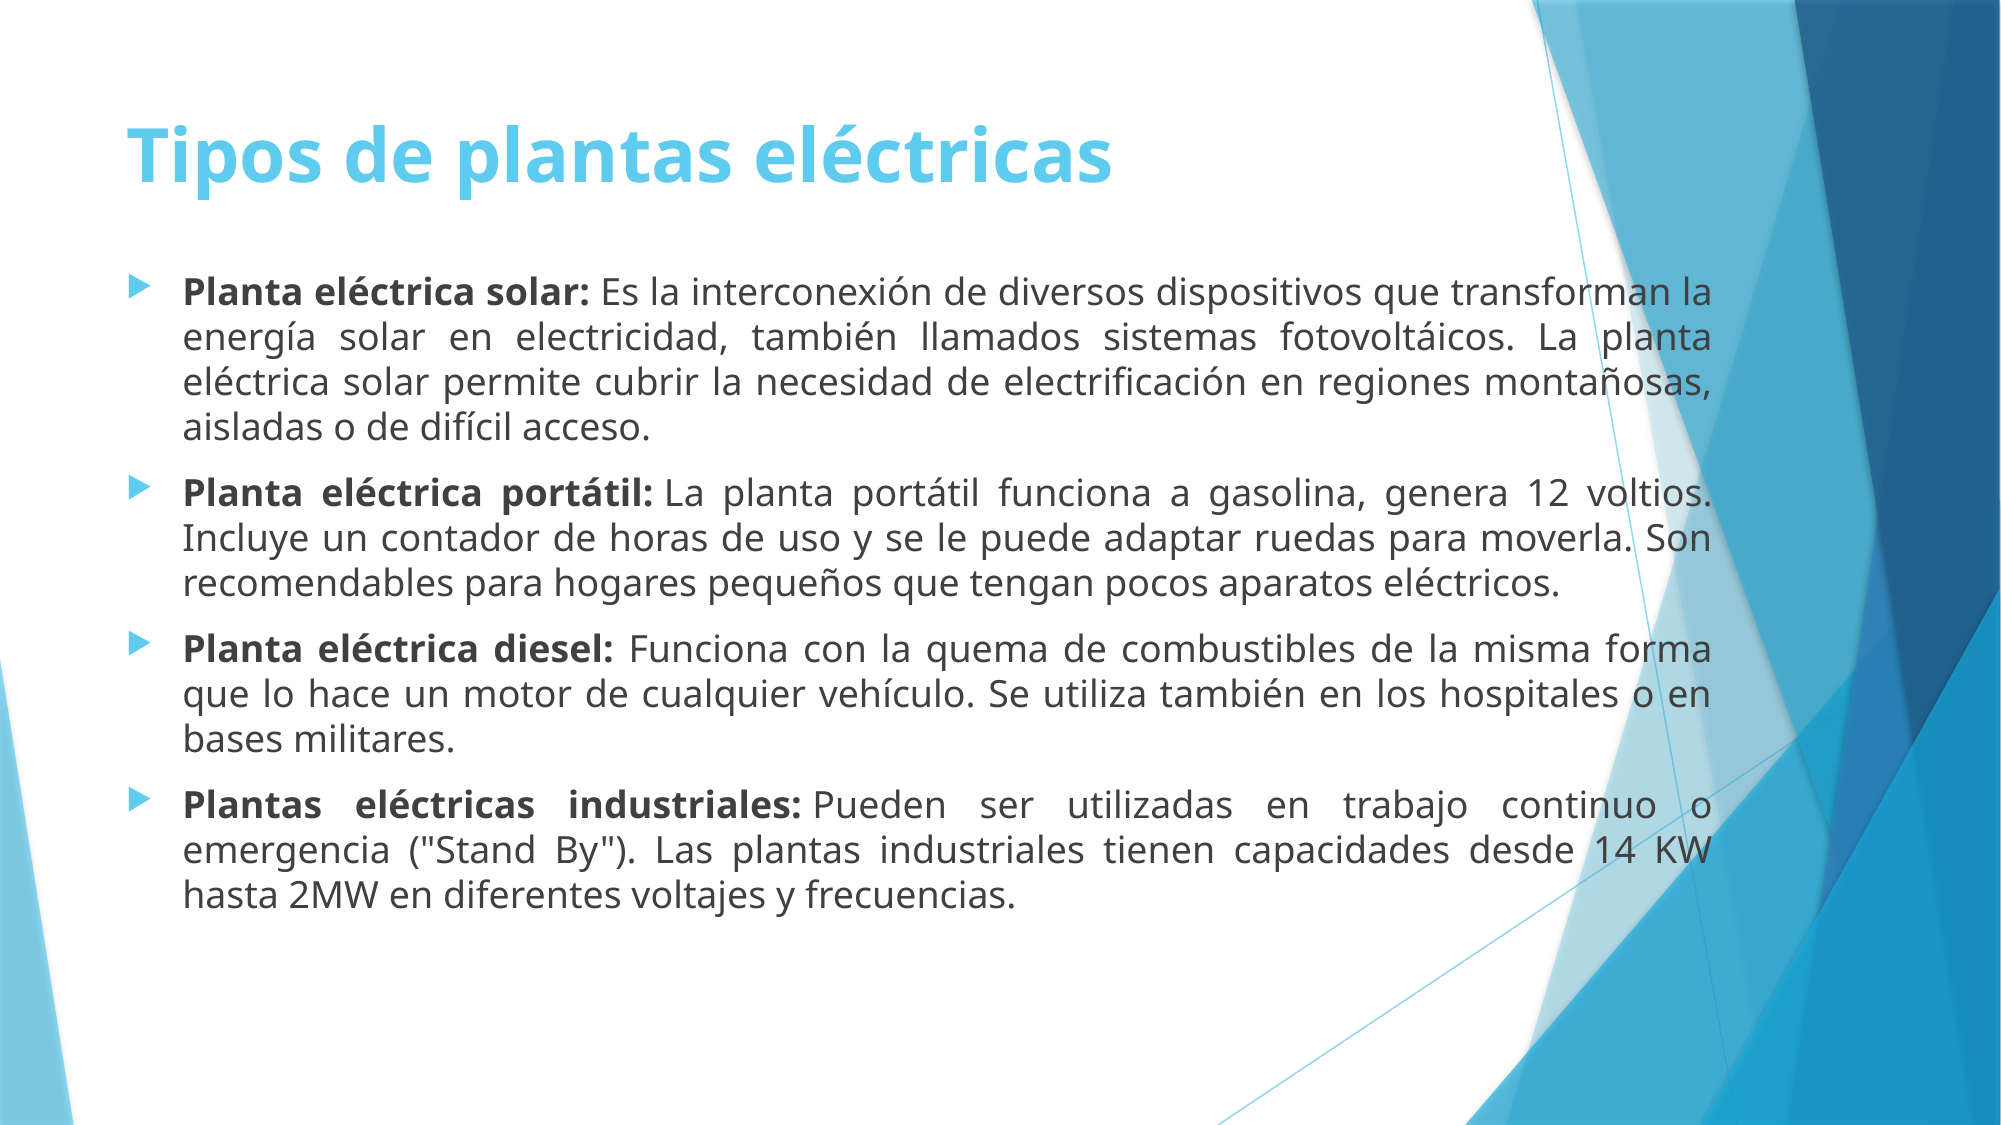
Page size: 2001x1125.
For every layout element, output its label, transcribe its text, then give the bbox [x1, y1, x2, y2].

list Planta eléctrica solar: Es la interconexión de diversos dispositivos que transforman la energía solar en electricidad, también llamados sistemas fotovoltáicos. La planta eléctrica solar permite cubrir la necesidad de electrificación en regiones montañosas, aisladas o de difícil acceso. Planta eléctrica portátil: La planta portátil funciona a gasolina, genera 12 voltios. Incluye un contador de horas de uso y se le puede adaptar ruedas para moverla. Son recomendables para hogares pequeños que tengan pocos aparatos eléctricos. Planta eléctrica diesel: Funciona con la quema de combustibles de la misma forma que lo hace un motor de cualquier vehículo. Se utiliza también en los hospitales o en bases militares. Plantas eléctricas industriales: Pueden ser utilizadas en trabajo continuo o emergencia ("Stand By"). Las plantas industriales tienen capacidades desde 14 KW hasta 2MW en diferentes voltajes y frecuencias. [111, 260, 1729, 1005]
title Tipos de plantas eléctricas [111, 99, 1522, 260]
